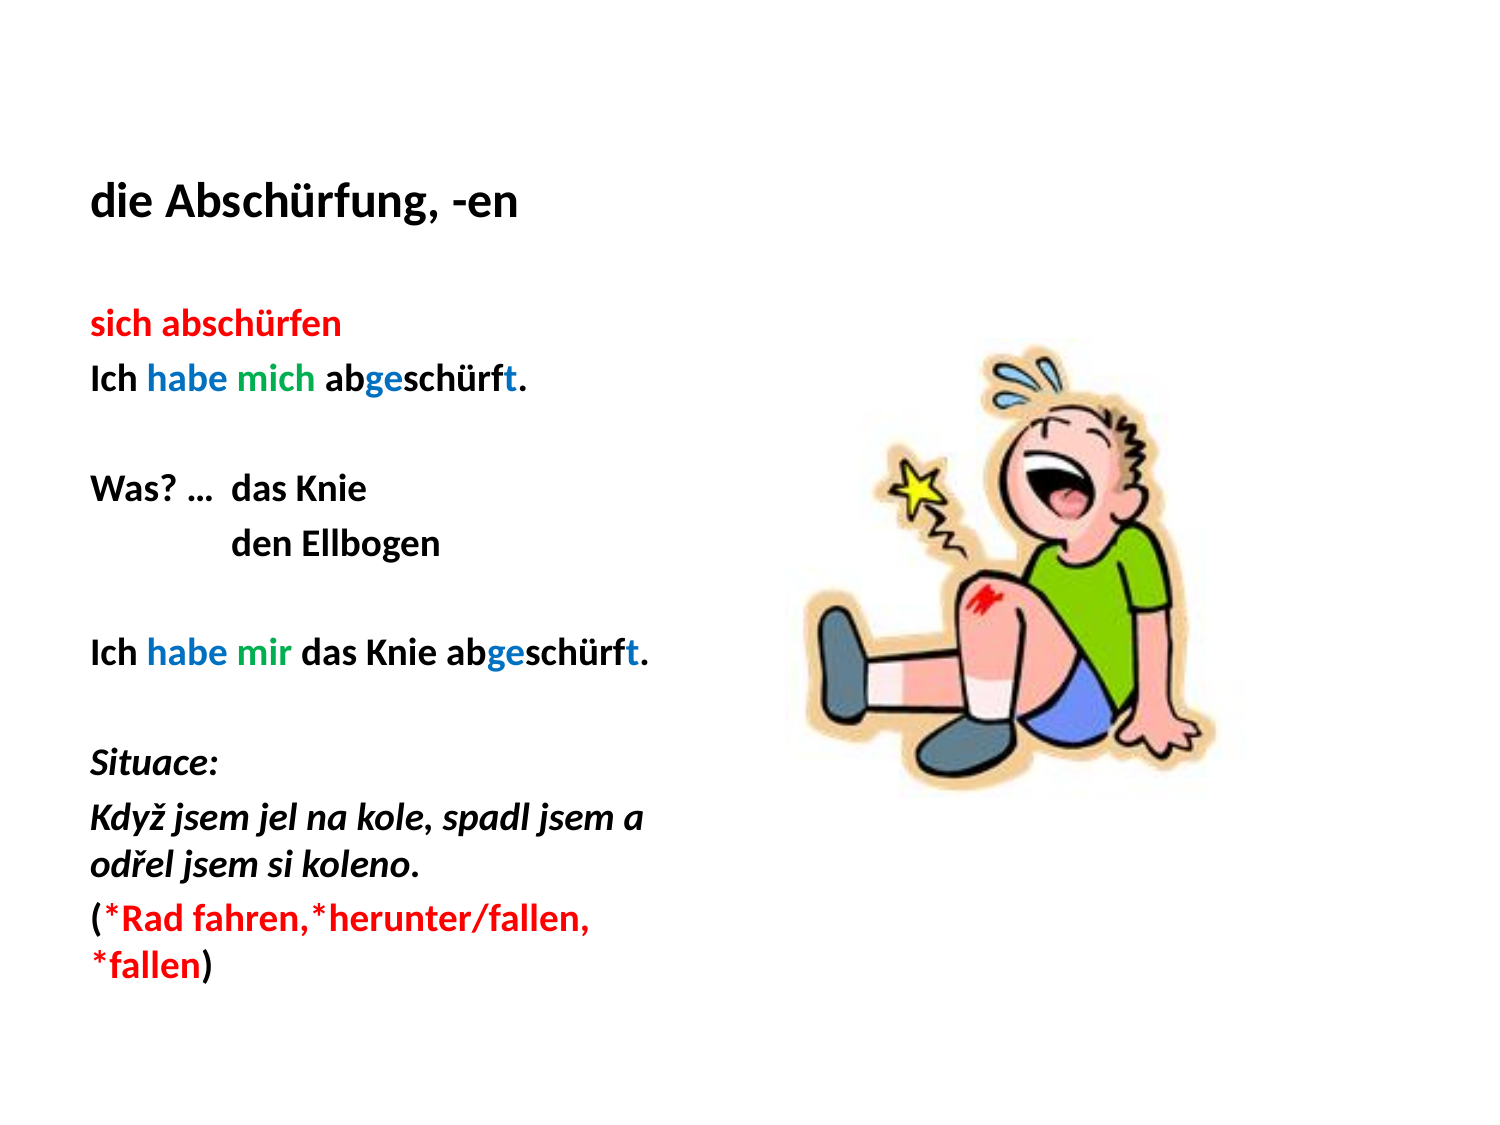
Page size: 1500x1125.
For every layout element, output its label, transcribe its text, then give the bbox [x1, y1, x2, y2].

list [785, 337, 1245, 798]
list sich abschürfen Ich habe mich abgeschürft. Was? … das Knie den Ellbogen Ich habe mir das Knie abgeschürft. Situace: Když jsem jel na kole, spadl jsem a odřel jsem si koleno. (*Rad fahren,*herunter/fallen, *fallen) [75, 235, 691, 1005]
title die Abschürfung, -en [75, 44, 569, 235]
